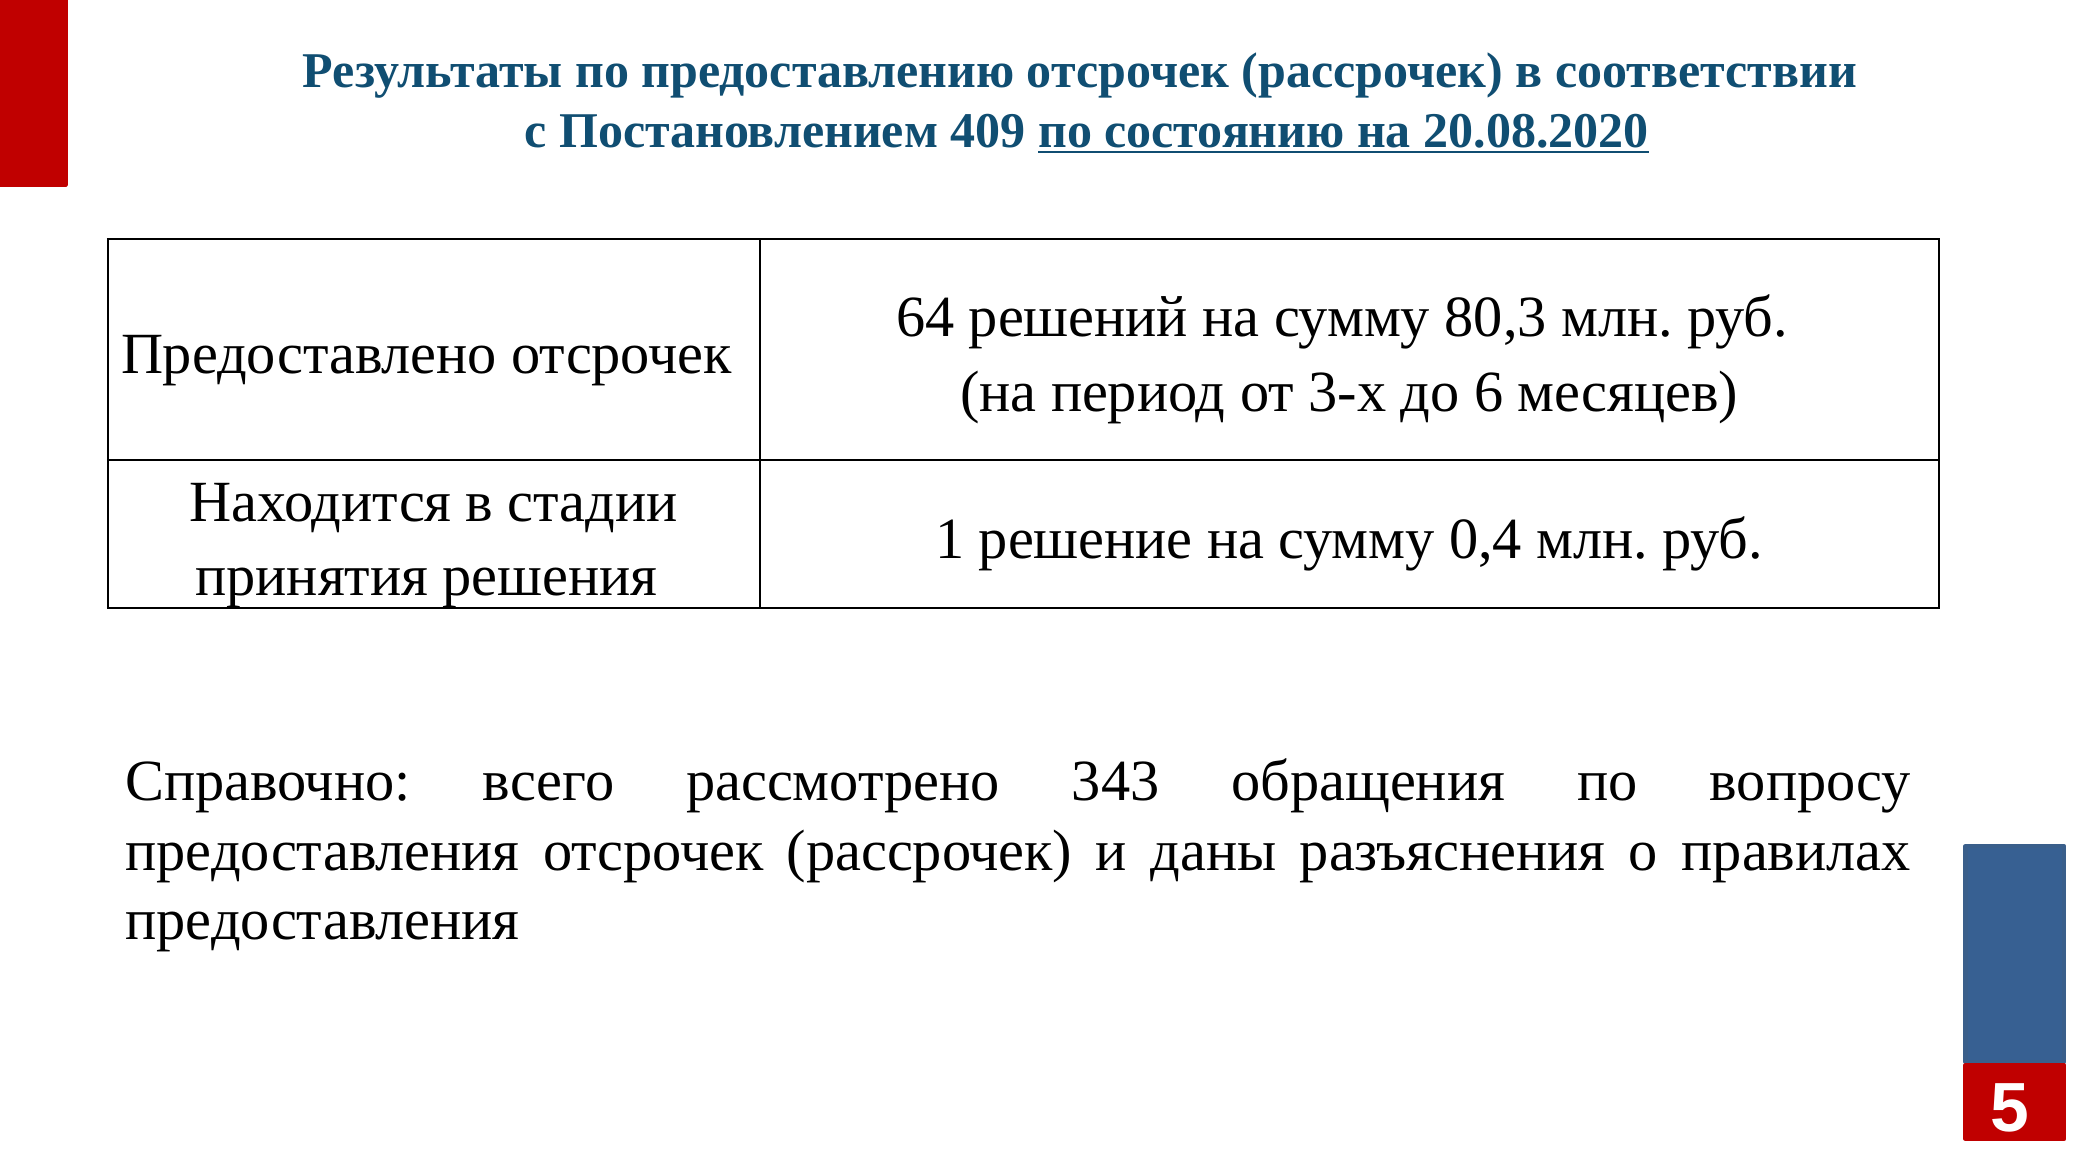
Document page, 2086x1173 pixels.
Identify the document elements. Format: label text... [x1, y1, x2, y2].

table_cell Находится в стадии принятия решения [109, 461, 759, 607]
table_cell 1 решение на сумму 0,4 млн. руб. [761, 461, 1938, 607]
text_box Справочно: всего рассмотрено 343 обращения по вопросу предоставления отсрочек (рассрочек) и даны разъяснения о правилах предоставления [110, 734, 1927, 1029]
table_header 64 решений на сумму 80,3 млн. руб. (на период от 3-х до 6 месяцев) [761, 240, 1938, 459]
slide_number 5 [1966, 1072, 2054, 1135]
title Результаты по предоставлению отсрочек (рассрочек) в соответствии с Постановлением 409 по состоянию на 20.08.2020 [87, 19, 2086, 176]
table_header Предоставлено отсрочек [109, 240, 759, 459]
